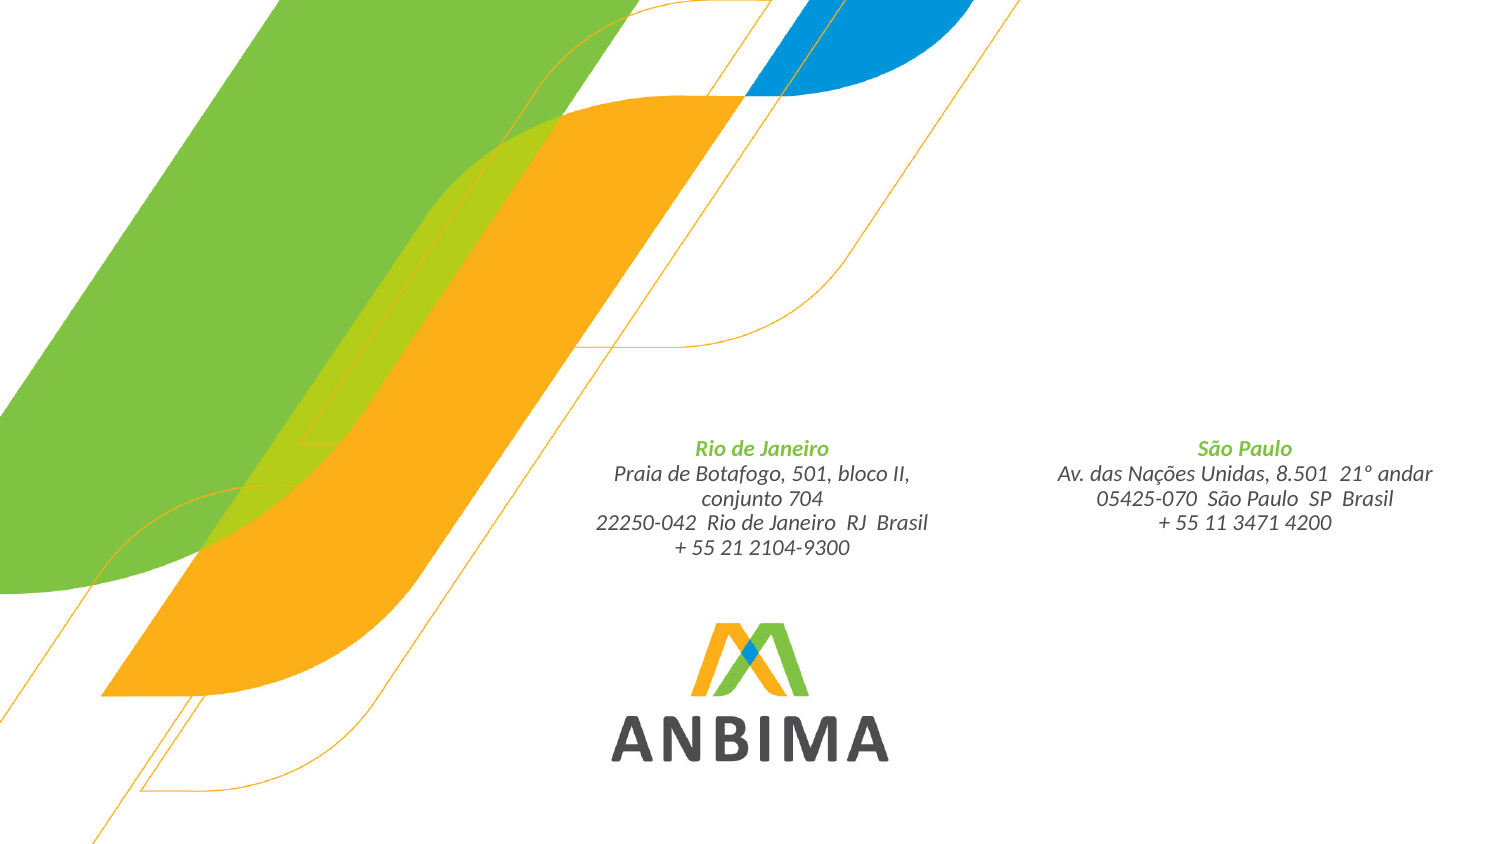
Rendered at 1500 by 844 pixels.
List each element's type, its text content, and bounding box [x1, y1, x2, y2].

picture [0, 0, 1499, 844]
text_box São Paulo Av. das Nações Unidas, 8.501 21º andar 05425-070 São Paulo SP Brasil + 55 11 3471 4200 [1024, 429, 1467, 544]
text_box Rio de Janeiro Praia de Botafogo, 501, bloco II, conjunto 704 22250-042 Rio de Janeiro RJ Brasil + 55 21 2104-9300 [568, 429, 957, 620]
